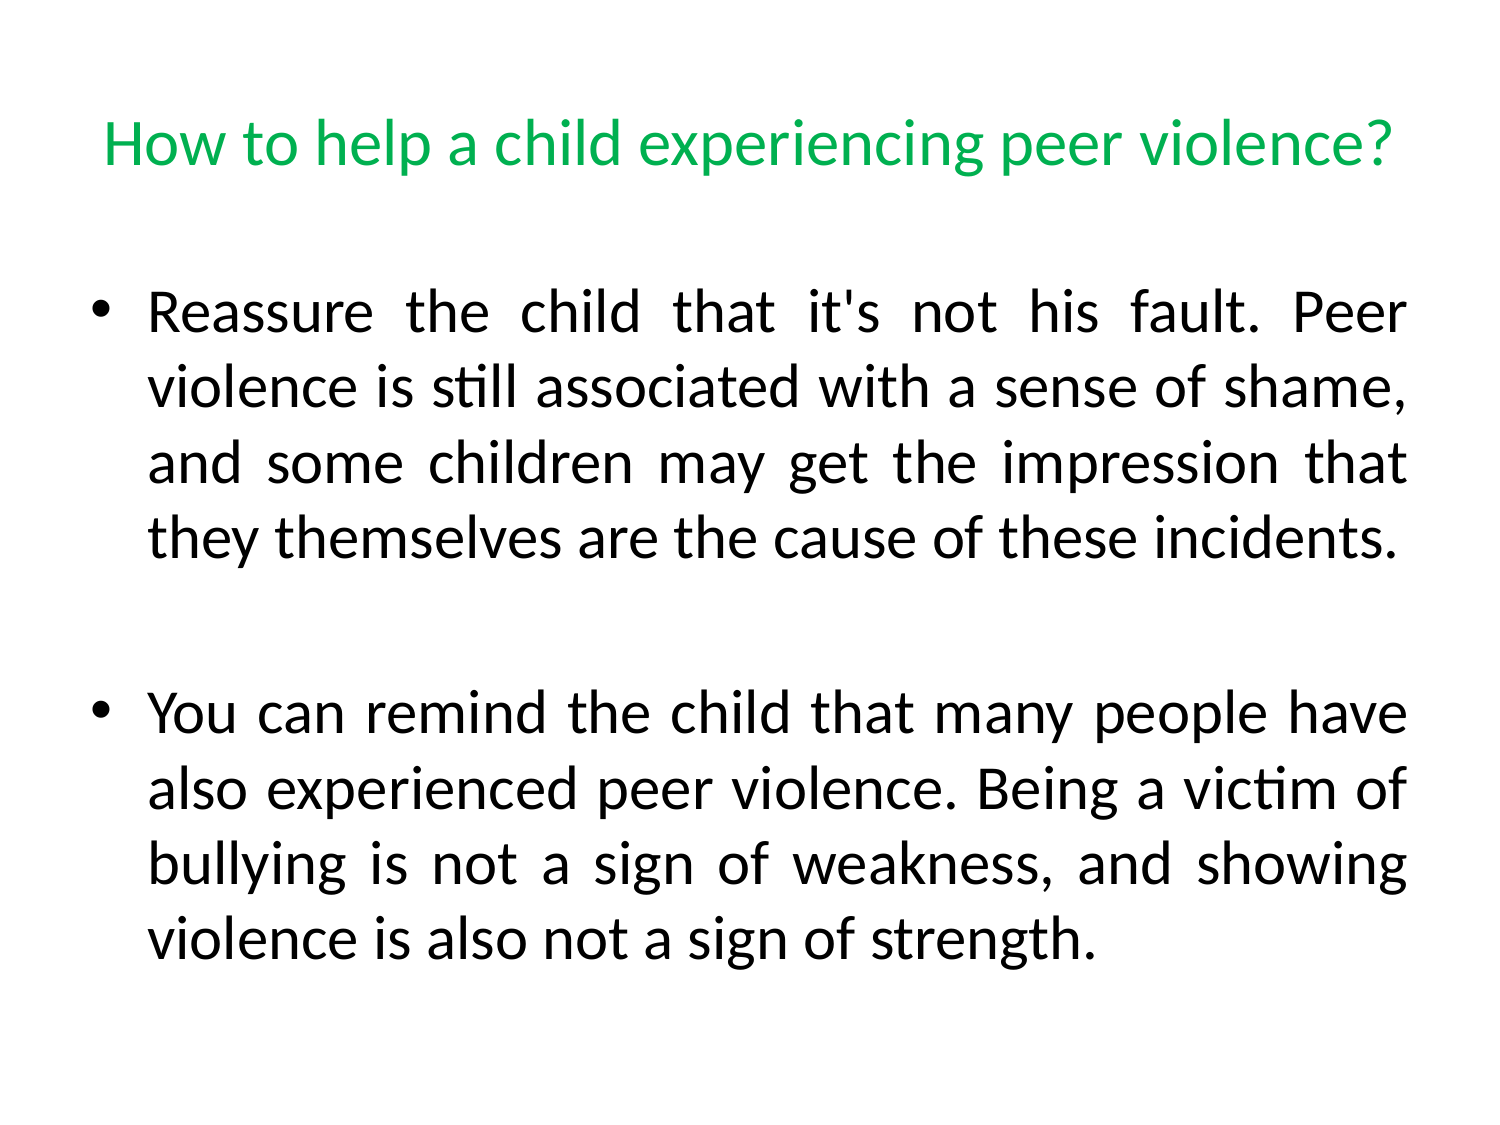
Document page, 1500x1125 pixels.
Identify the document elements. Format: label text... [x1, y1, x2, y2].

list Reassure the child that it's not his fault. Peer violence is still associated with a sense of shame, and some children may get the impression that they themselves are the cause of these incidents. You can remind the child that many people have also experienced peer violence. Being a victim of bullying is not a sign of weakness, and showing violence is also not a sign of strength. [75, 262, 1425, 1005]
title How to help a child experiencing peer violence? [75, 45, 1425, 233]
